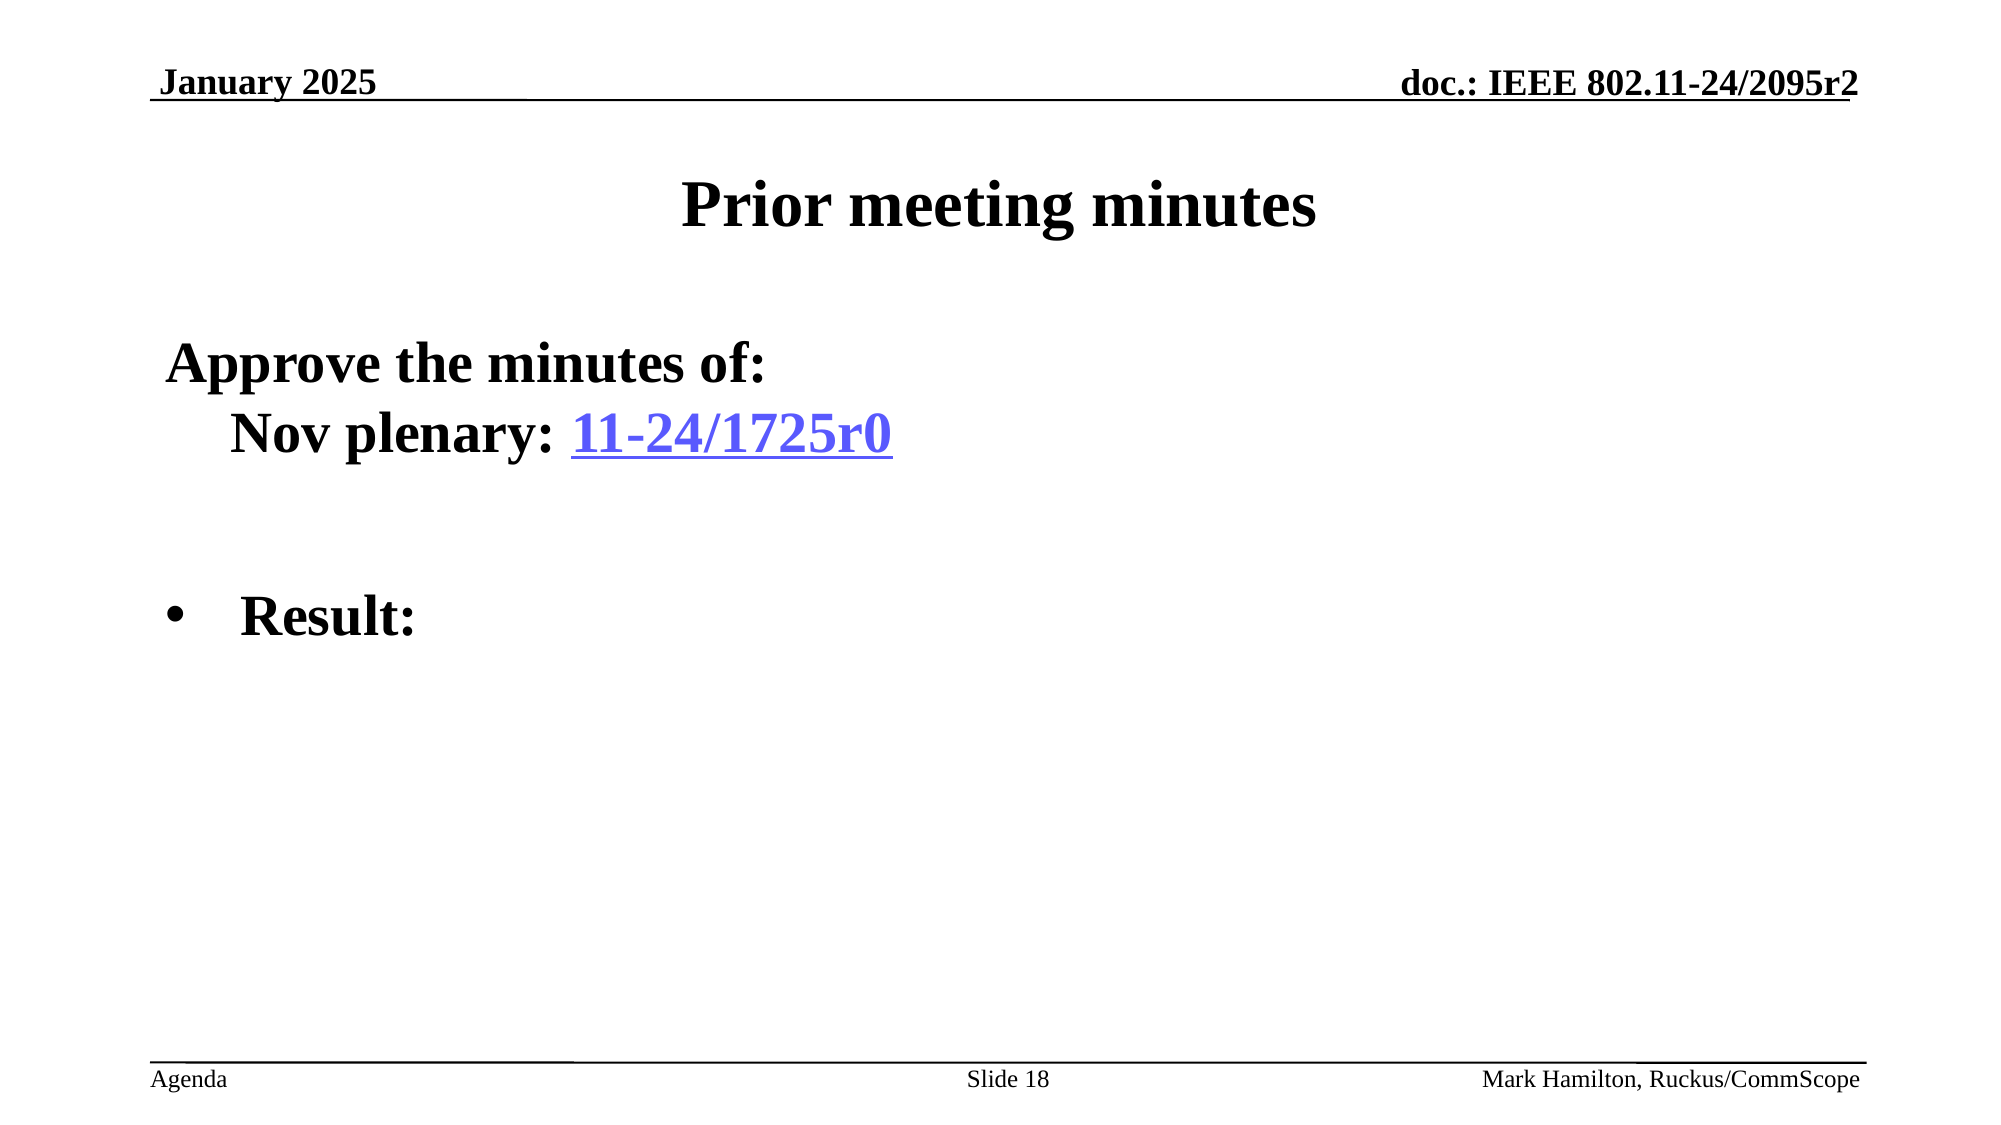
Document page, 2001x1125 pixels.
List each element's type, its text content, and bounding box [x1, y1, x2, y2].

slide_number Slide 18 [950, 1061, 1067, 1123]
list Approve the minutes of: Nov plenary: 11-24/1725r0 Result: [149, 324, 1850, 1000]
title Prior meeting minutes [149, 112, 1850, 288]
